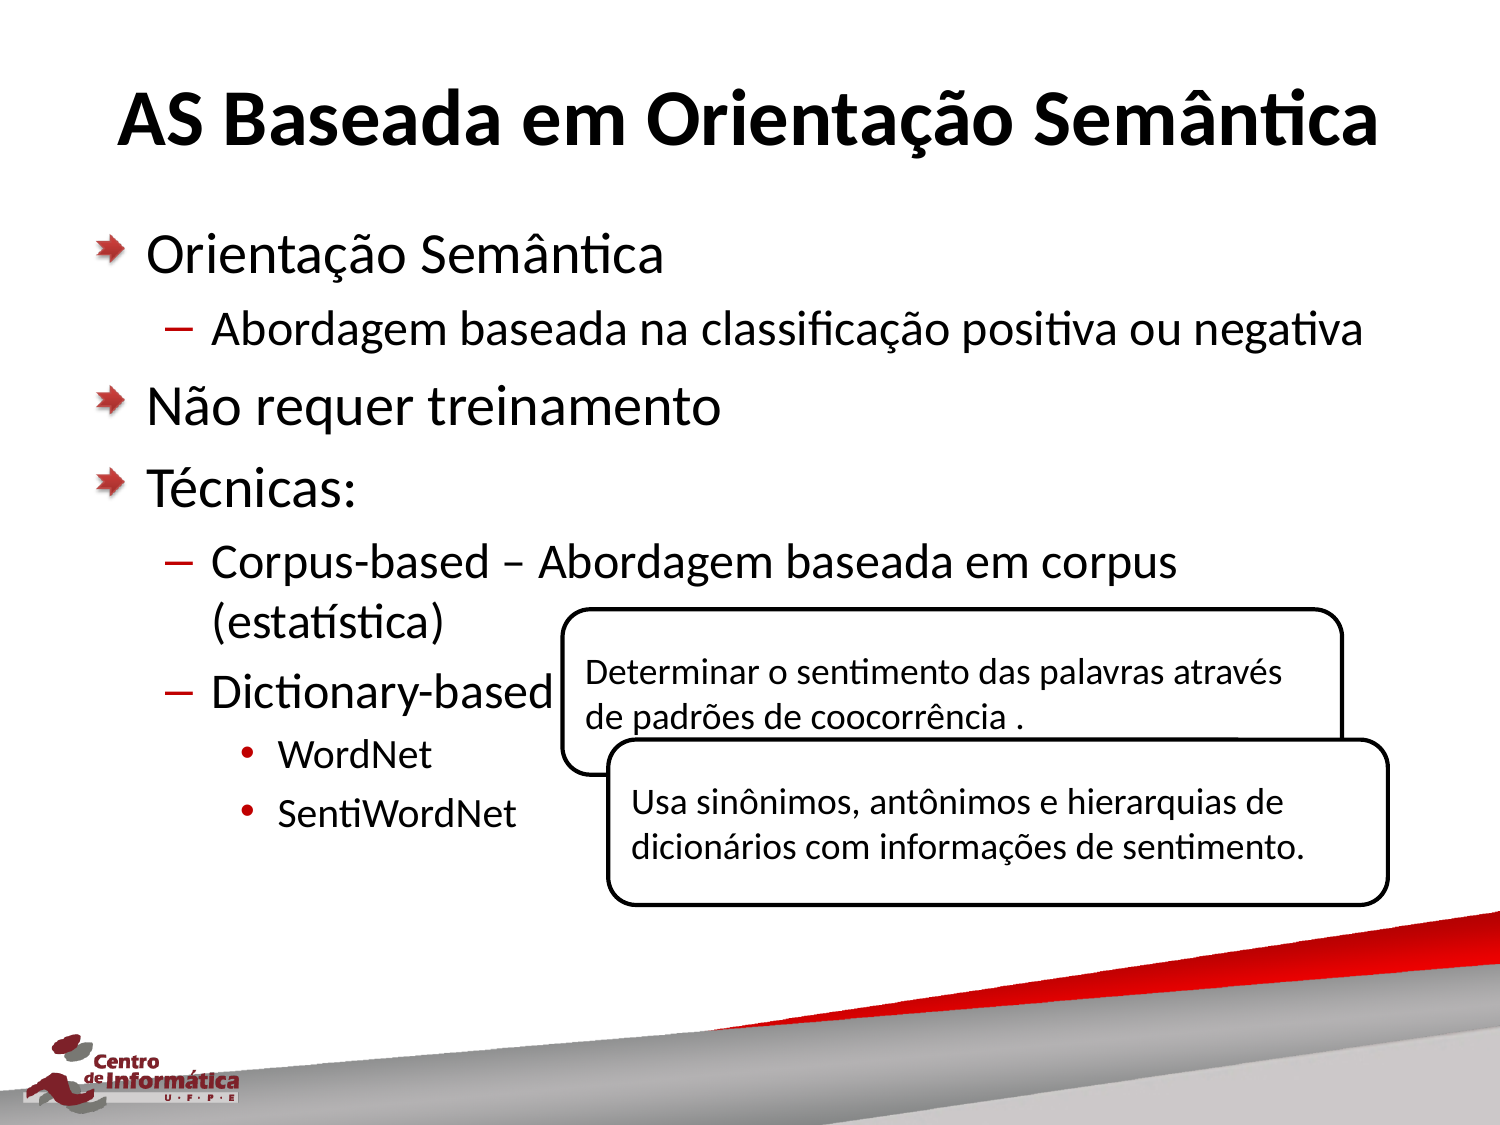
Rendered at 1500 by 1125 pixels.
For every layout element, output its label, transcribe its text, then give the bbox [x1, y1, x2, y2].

picture [90, 381, 130, 423]
picture [90, 463, 130, 505]
text_box Determinar o sentimento das palavras através de padrões de coocorrência . [560, 607, 1345, 777]
text_box Usa sinônimos, antônimos e hierarquias de dicionários com informações de sentimento. [606, 737, 1390, 908]
picture [0, 911, 1500, 1125]
title AS Baseada em Orientação Semântica [75, 19, 1425, 207]
picture [90, 230, 130, 271]
list Orientação Semântica Abordagem baseada na classificação positiva ou negativa Não requer treinamento Técnicas: Corpus-based – Abordagem baseada em corpus (estatística) Dictionary-based (baseada em uso de dicionário) WordNet SentiWordNet [75, 208, 1425, 951]
